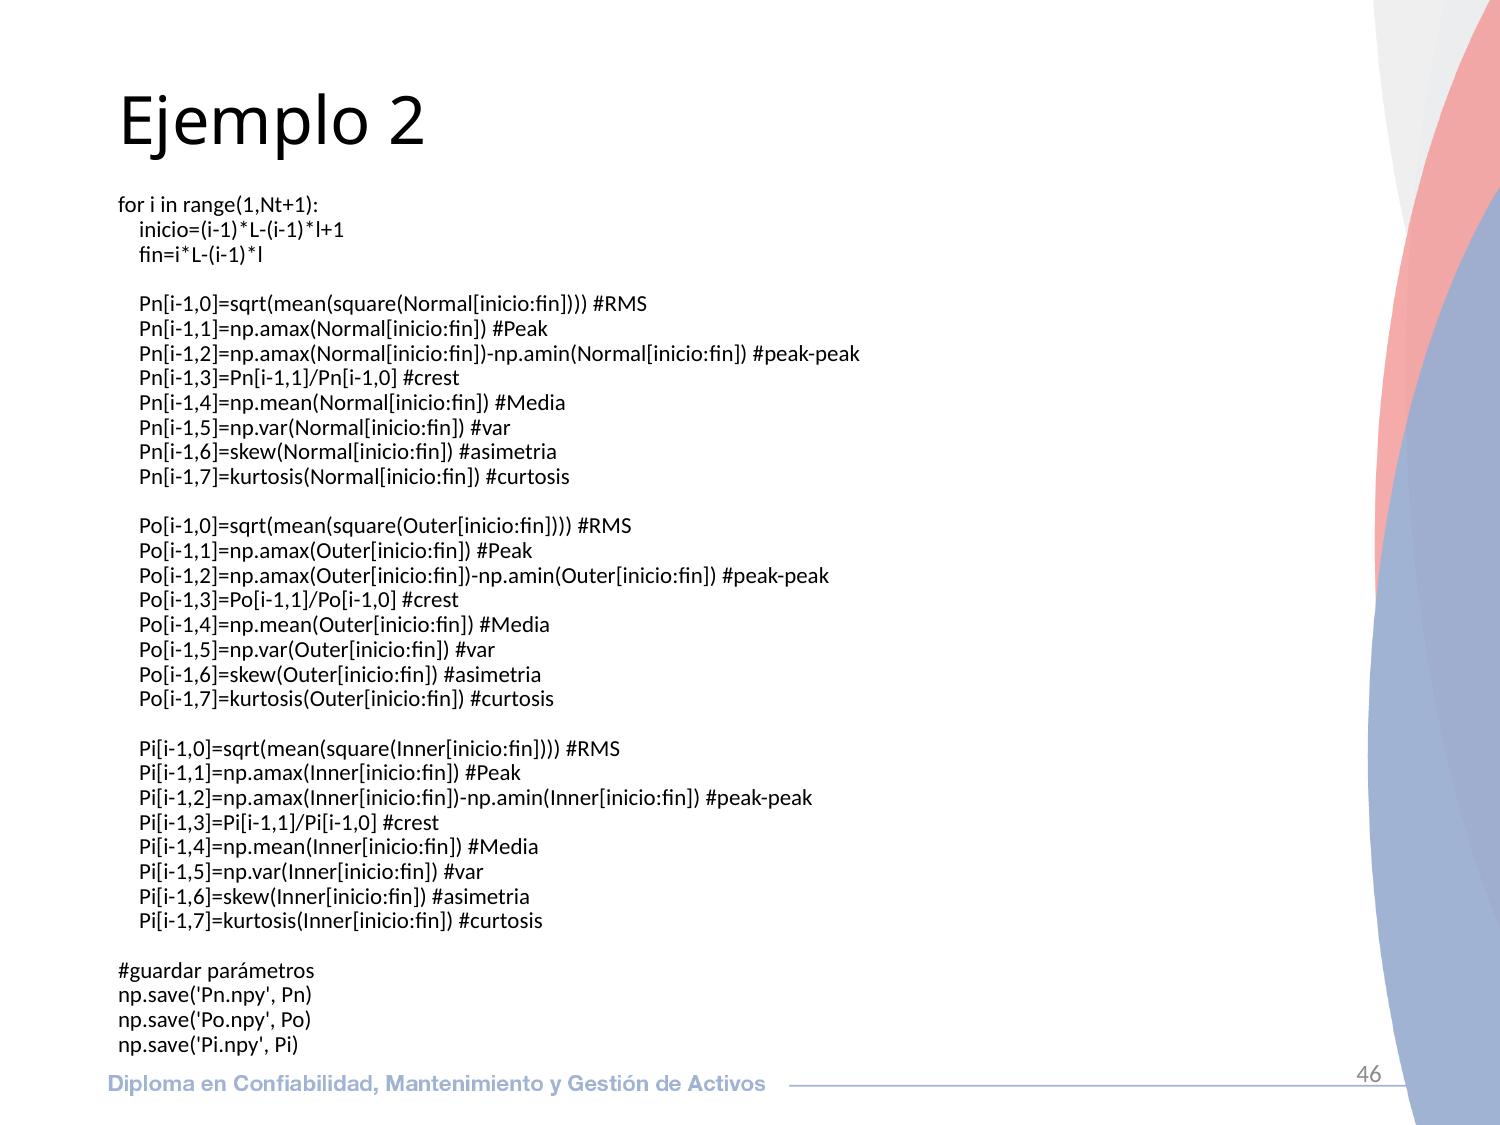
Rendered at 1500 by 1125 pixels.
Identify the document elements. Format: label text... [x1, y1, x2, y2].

title Ejemplo 6 [0, 0, 1500, 1125]
list for i in range(1,Nt+1): inicio=(i-1)*L-(i-1)*l+1 fin=i*L-(i-1)*l Pn[i-1,0]=sqrt(mean(square(Normal[inicio:fin]))) #RMS Pn[i-1,1]=np.amax(Normal[inicio:fin]) #Peak Pn[i-1,2]=np.amax(Normal[inicio:fin])-np.amin(Normal[inicio:fin]) #peak-peak Pn[i-1,3]=Pn[i-1,1]/Pn[i-1,0] #crest Pn[i-1,4]=np.mean(Normal[inicio:fin]) #Media Pn[i-1,5]=np.var(Normal[inicio:fin]) #var Pn[i-1,6]=skew(Normal[inicio:fin]) #asimetria Pn[i-1,7]=kurtosis(Normal[inicio:fin]) #curtosis Po[i-1,0]=sqrt(mean(square(Outer[inicio:fin]))) #RMS Po[i-1,1]=np.amax(Outer[inicio:fin]) #Peak Po[i-1,2]=np.amax(Outer[inicio:fin])-np.amin(Outer[inicio:fin]) #peak-peak Po[i-1,3]=Po[i-1,1]/Po[i-1,0] #crest Po[i-1,4]=np.mean(Outer[inicio:fin]) #Media Po[i-1,5]=np.var(Outer[inicio:fin]) #var Po[i-1,6]=skew(Outer[inicio:fin]) #asimetria Po[i-1,7]=kurtosis(Outer[inicio:fin]) #curtosis Pi[i-1,0]=sqrt(mean(square(Inner[inicio:fin]))) #RMS Pi[i-1,1]=np.amax(Inner[inicio:fin]) #Peak Pi[i-1,2]=np.amax(Inner[inicio:fin])-np.amin(Inner[inicio:fin]) #peak-peak Pi[i-1,3]=Pi[i-1,1]/Pi[i-1,0] #crest Pi[i-1,4]=np.mean(Inner[inicio:fin]) #Media Pi[i-1,5]=np.var(Inner[inicio:fin]) #var Pi[i-1,6]=skew(Inner[inicio:fin]) #asimetria Pi[i-1,7]=kurtosis(Inner[inicio:fin]) #curtosis #guardar parámetros np.save('Pn.npy', Pn) np.save('Po.npy', Po) np.save('Pi.npy', Pi) [103, 185, 1307, 1066]
title Ejemplo 2 [103, 59, 1397, 186]
slide_number 46 [1059, 1042, 1397, 1103]
